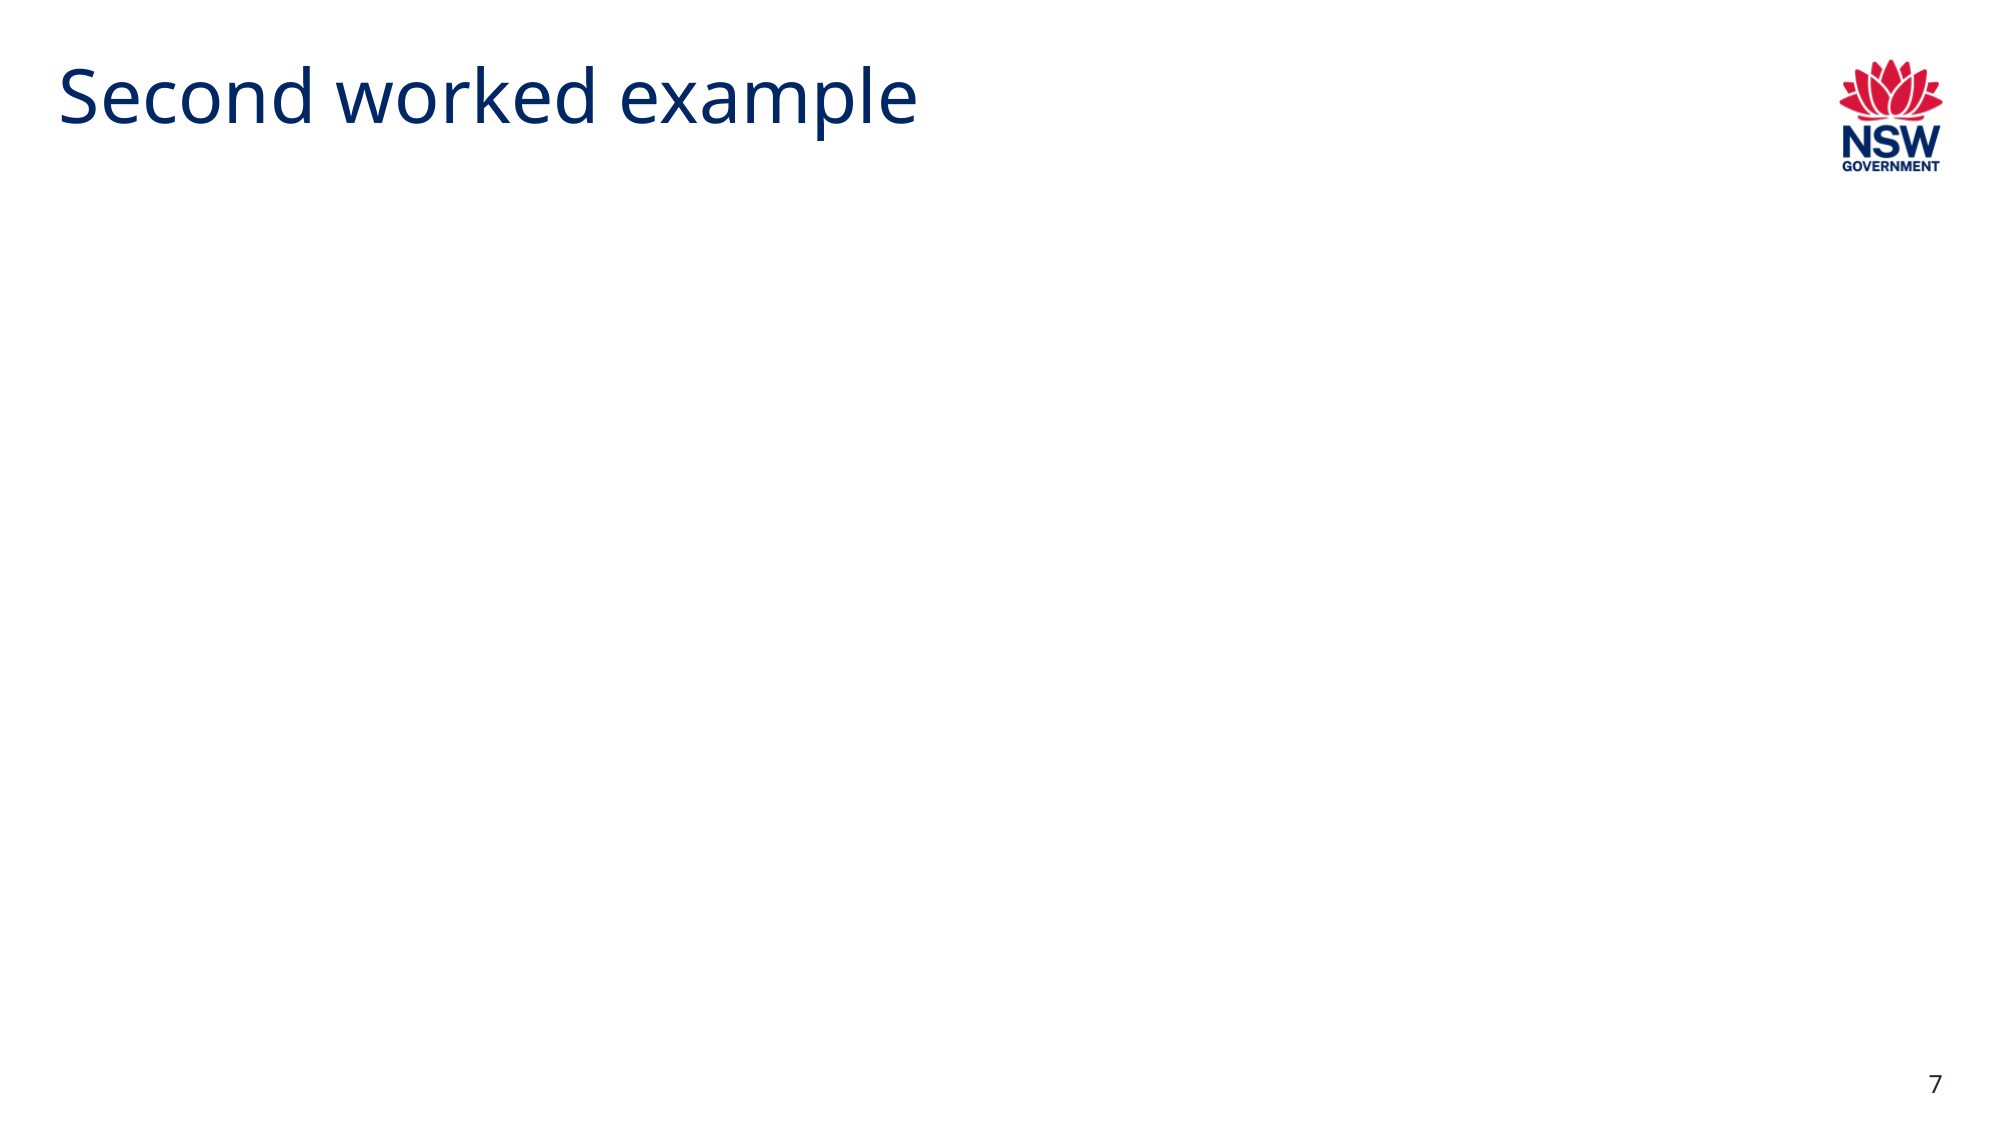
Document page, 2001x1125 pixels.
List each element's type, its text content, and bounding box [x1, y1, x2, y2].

title Second worked example [59, 59, 1713, 149]
slide_number 7 [1824, 1068, 1943, 1099]
picture [1839, 59, 1943, 172]
